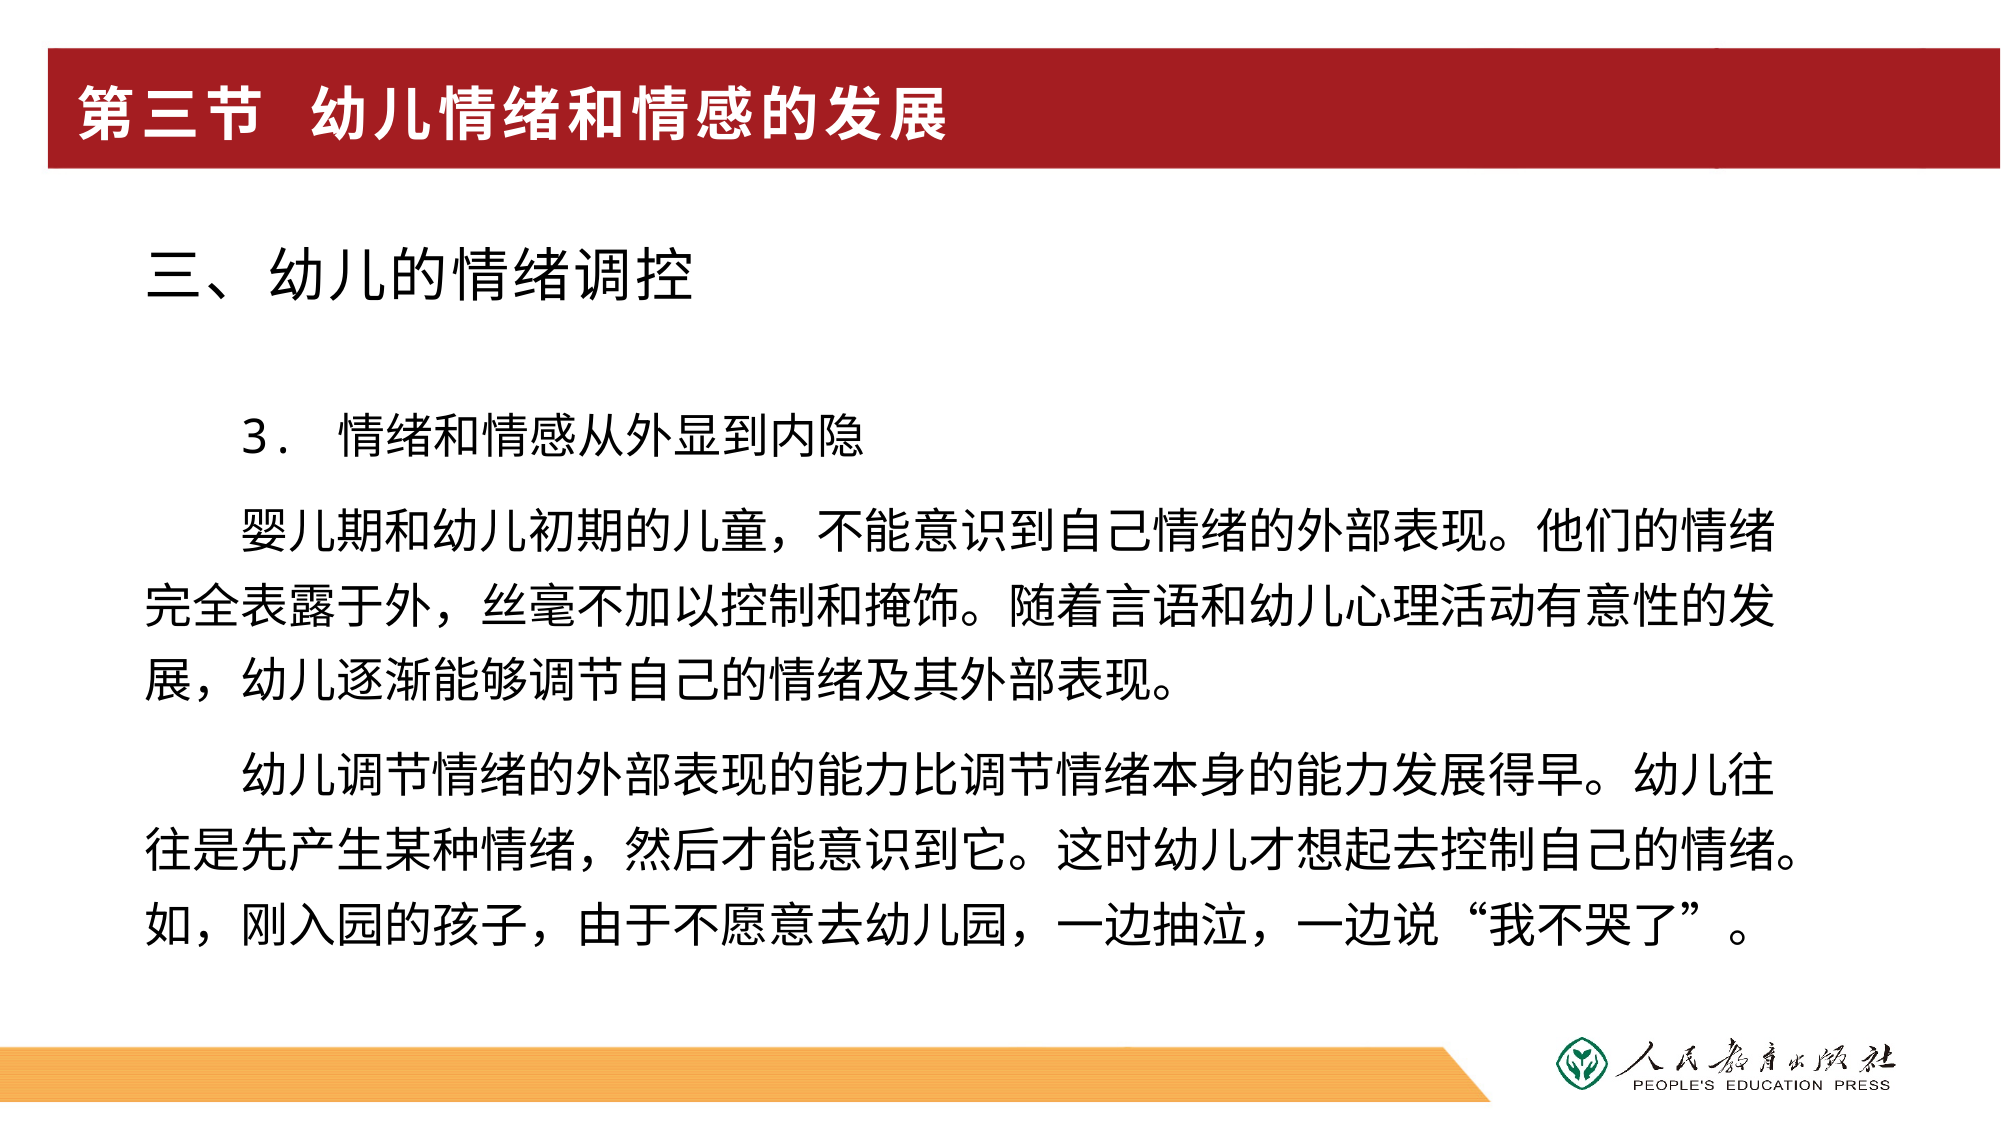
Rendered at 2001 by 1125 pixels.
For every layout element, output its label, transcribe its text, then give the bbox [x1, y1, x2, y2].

title 第三节 幼儿情绪和情感的发展 [62, 57, 1788, 167]
list 3. 情绪和情感从外显到内隐 婴儿期和幼儿初期的儿童，不能意识到自己情绪的外部表现。他们的情绪完全表露于外，丝毫不加以控制和掩饰。随着言语和幼儿心理活动有意性的发展，幼儿逐渐能够调节自己的情绪及其外部表现。 幼儿调节情绪的外部表现的能力比调节情绪本身的能力发展得早。幼儿往往是先产生某种情绪，然后才能意识到它。这时幼儿才想起去控制自己的情绪。如，刚入园的孩子，由于不愿意去幼儿园，一边抽泣，一边说“我不哭了”。 [129, 380, 1828, 1017]
picture [0, 0, 2001, 1125]
list 三、幼儿的情绪调控 [129, 209, 1828, 338]
